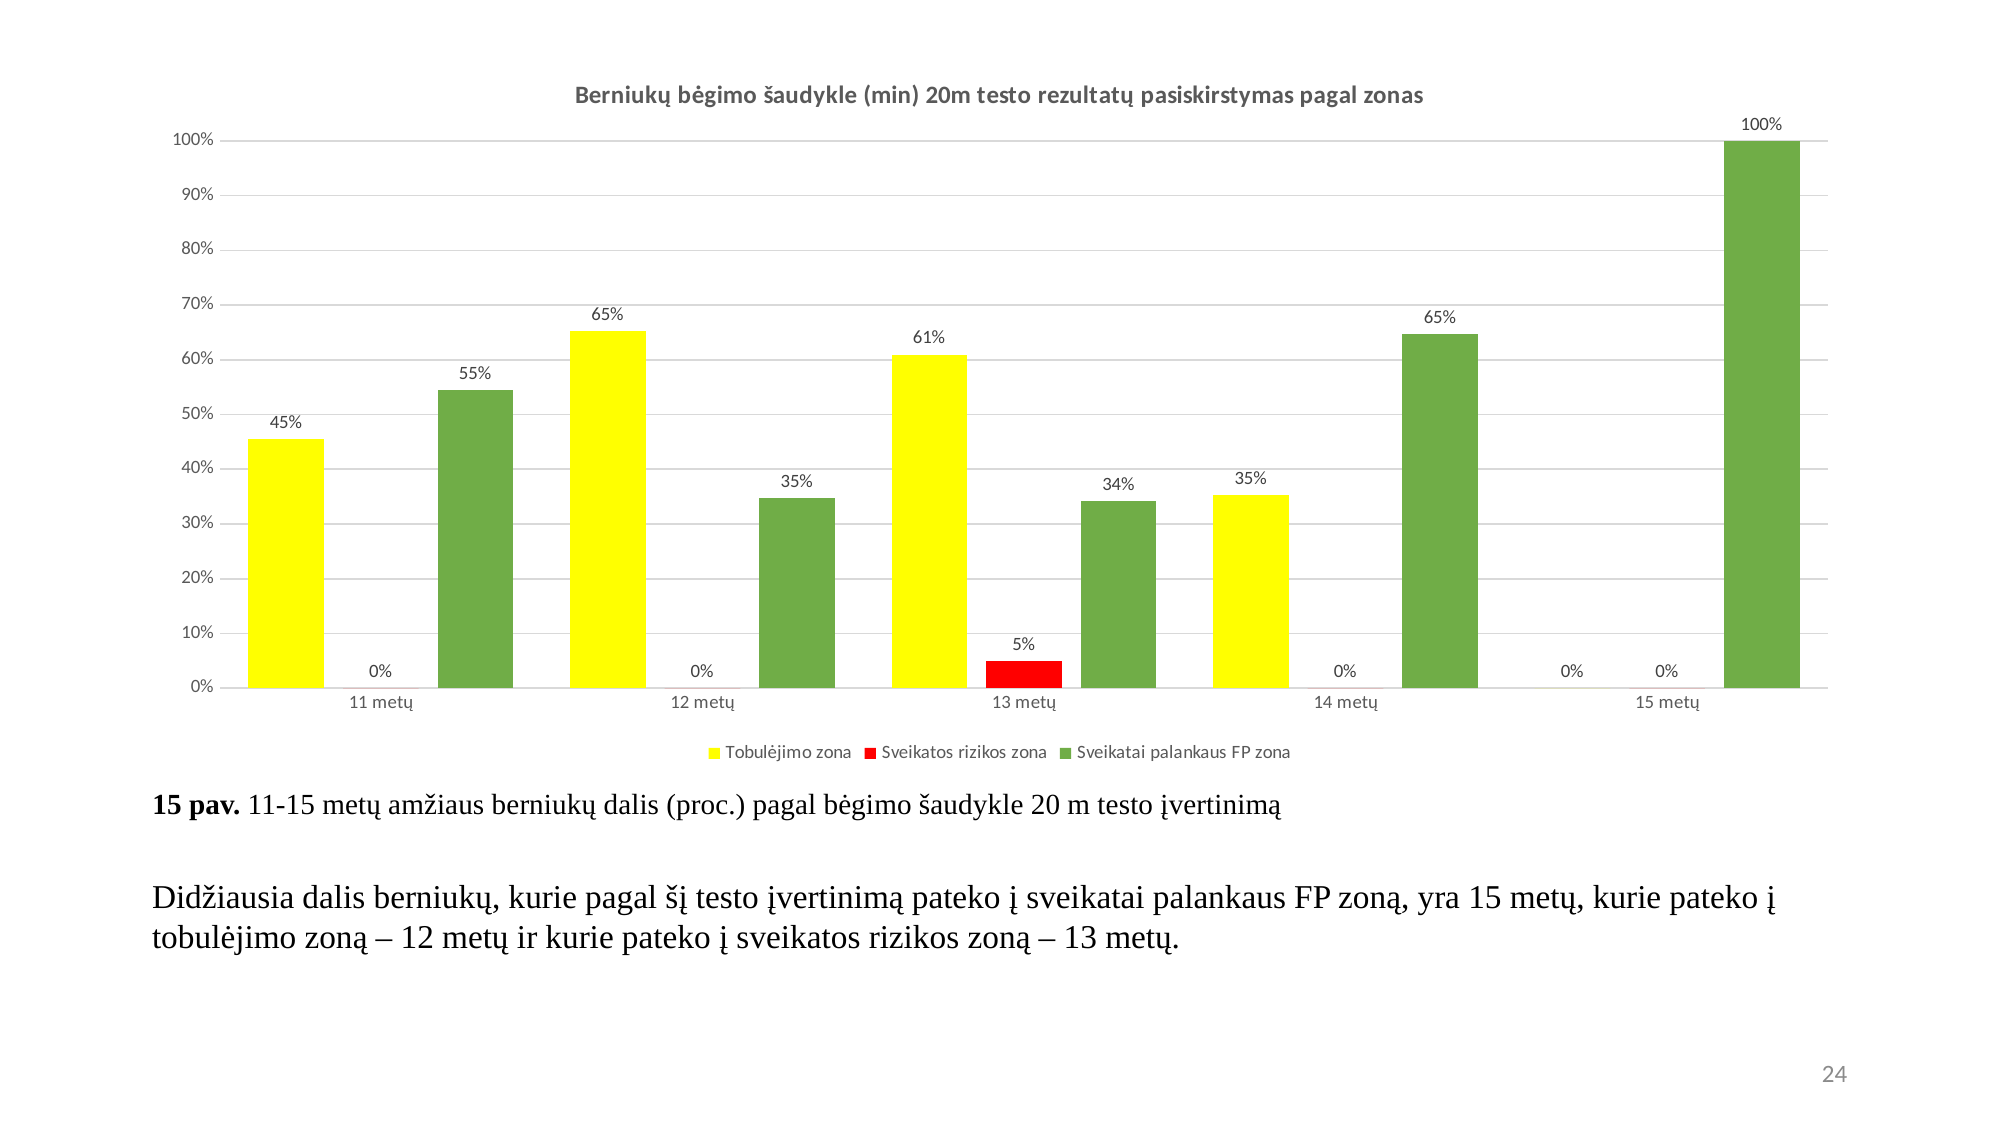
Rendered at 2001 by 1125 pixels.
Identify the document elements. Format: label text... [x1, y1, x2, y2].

title 15 pav. 11-15 metų amžiaus berniukų dalis (proc.) pagal bėgimo šaudykle 20 m testo įvertinimą [137, 772, 1863, 837]
chart [137, 55, 1863, 769]
text_box Didžiausia dalis berniukų, kurie pagal šį testo įvertinimą pateko į sveikatai palankaus FP zoną, yra 15 metų, kurie pateko į tobulėjimo zoną – 12 metų ir kurie pateko į sveikatos rizikos zoną – 13 metų. [137, 867, 1863, 963]
slide_number 24 [1412, 1042, 1863, 1103]
